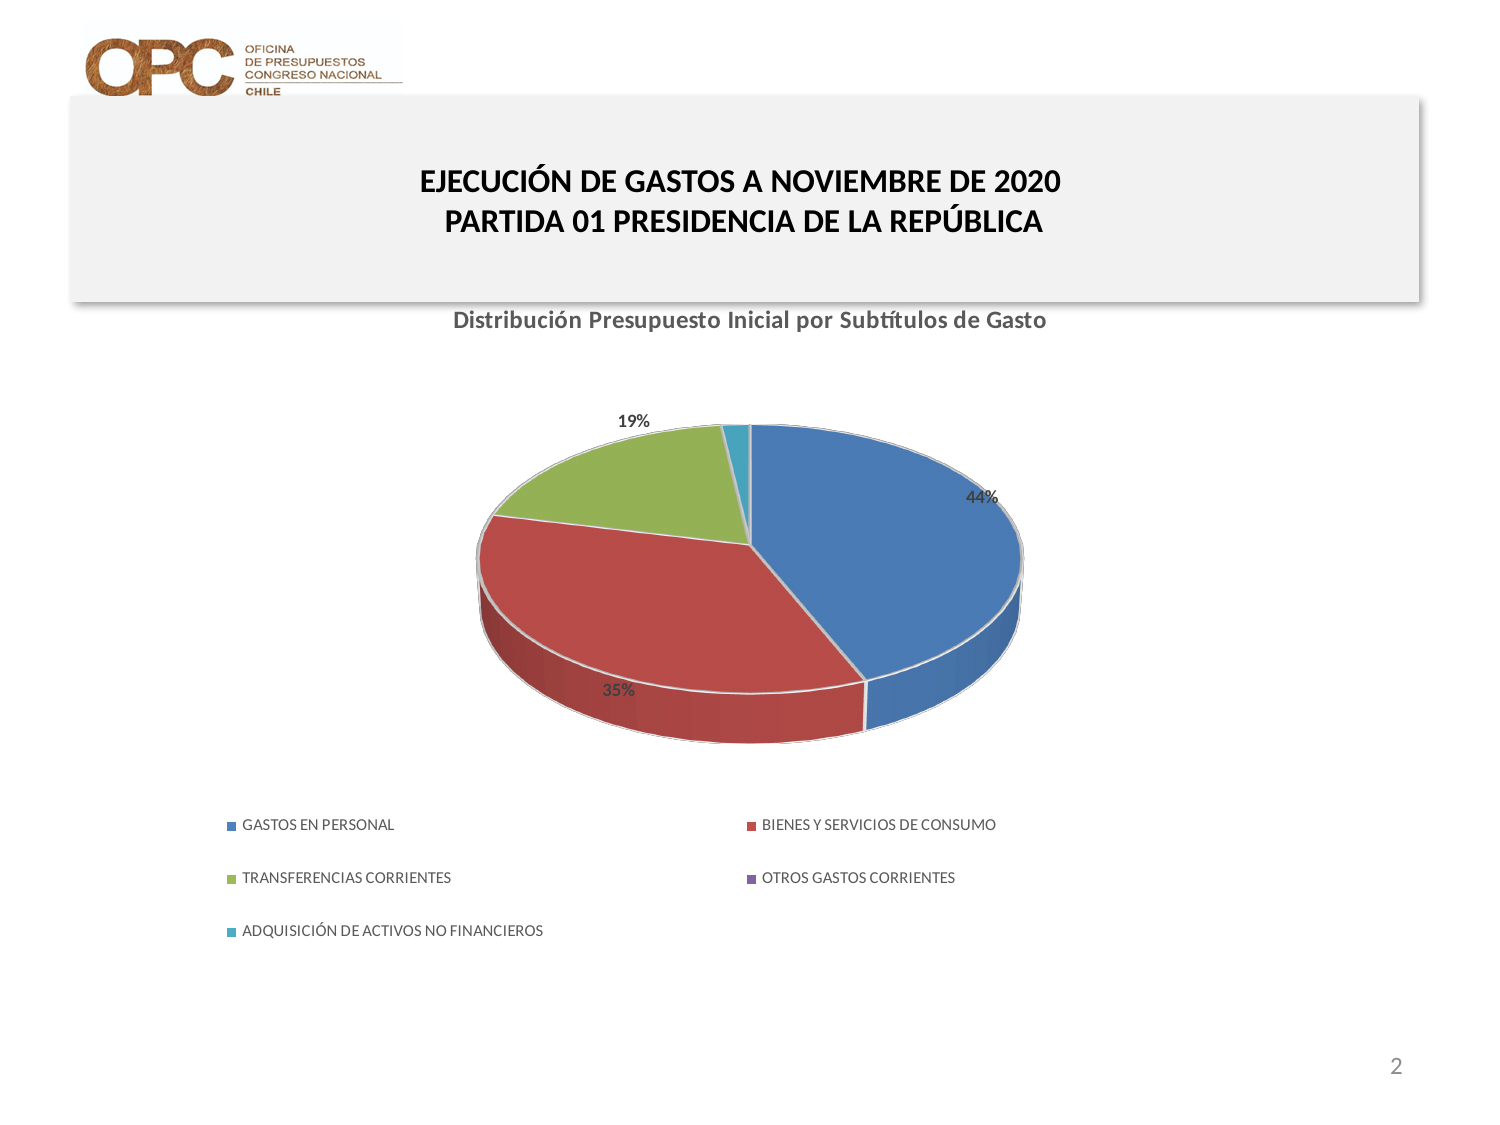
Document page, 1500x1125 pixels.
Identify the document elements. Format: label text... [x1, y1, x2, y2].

title EJECUCIÓN DE GASTOS A NOVIEMBRE DE 2020 PARTIDA 01 PRESIDENCIA DE LA REPÚBLICA [71, 97, 1418, 263]
chart [74, 262, 1426, 1006]
slide_number 2 [1067, 1035, 1418, 1095]
picture [82, 22, 403, 97]
